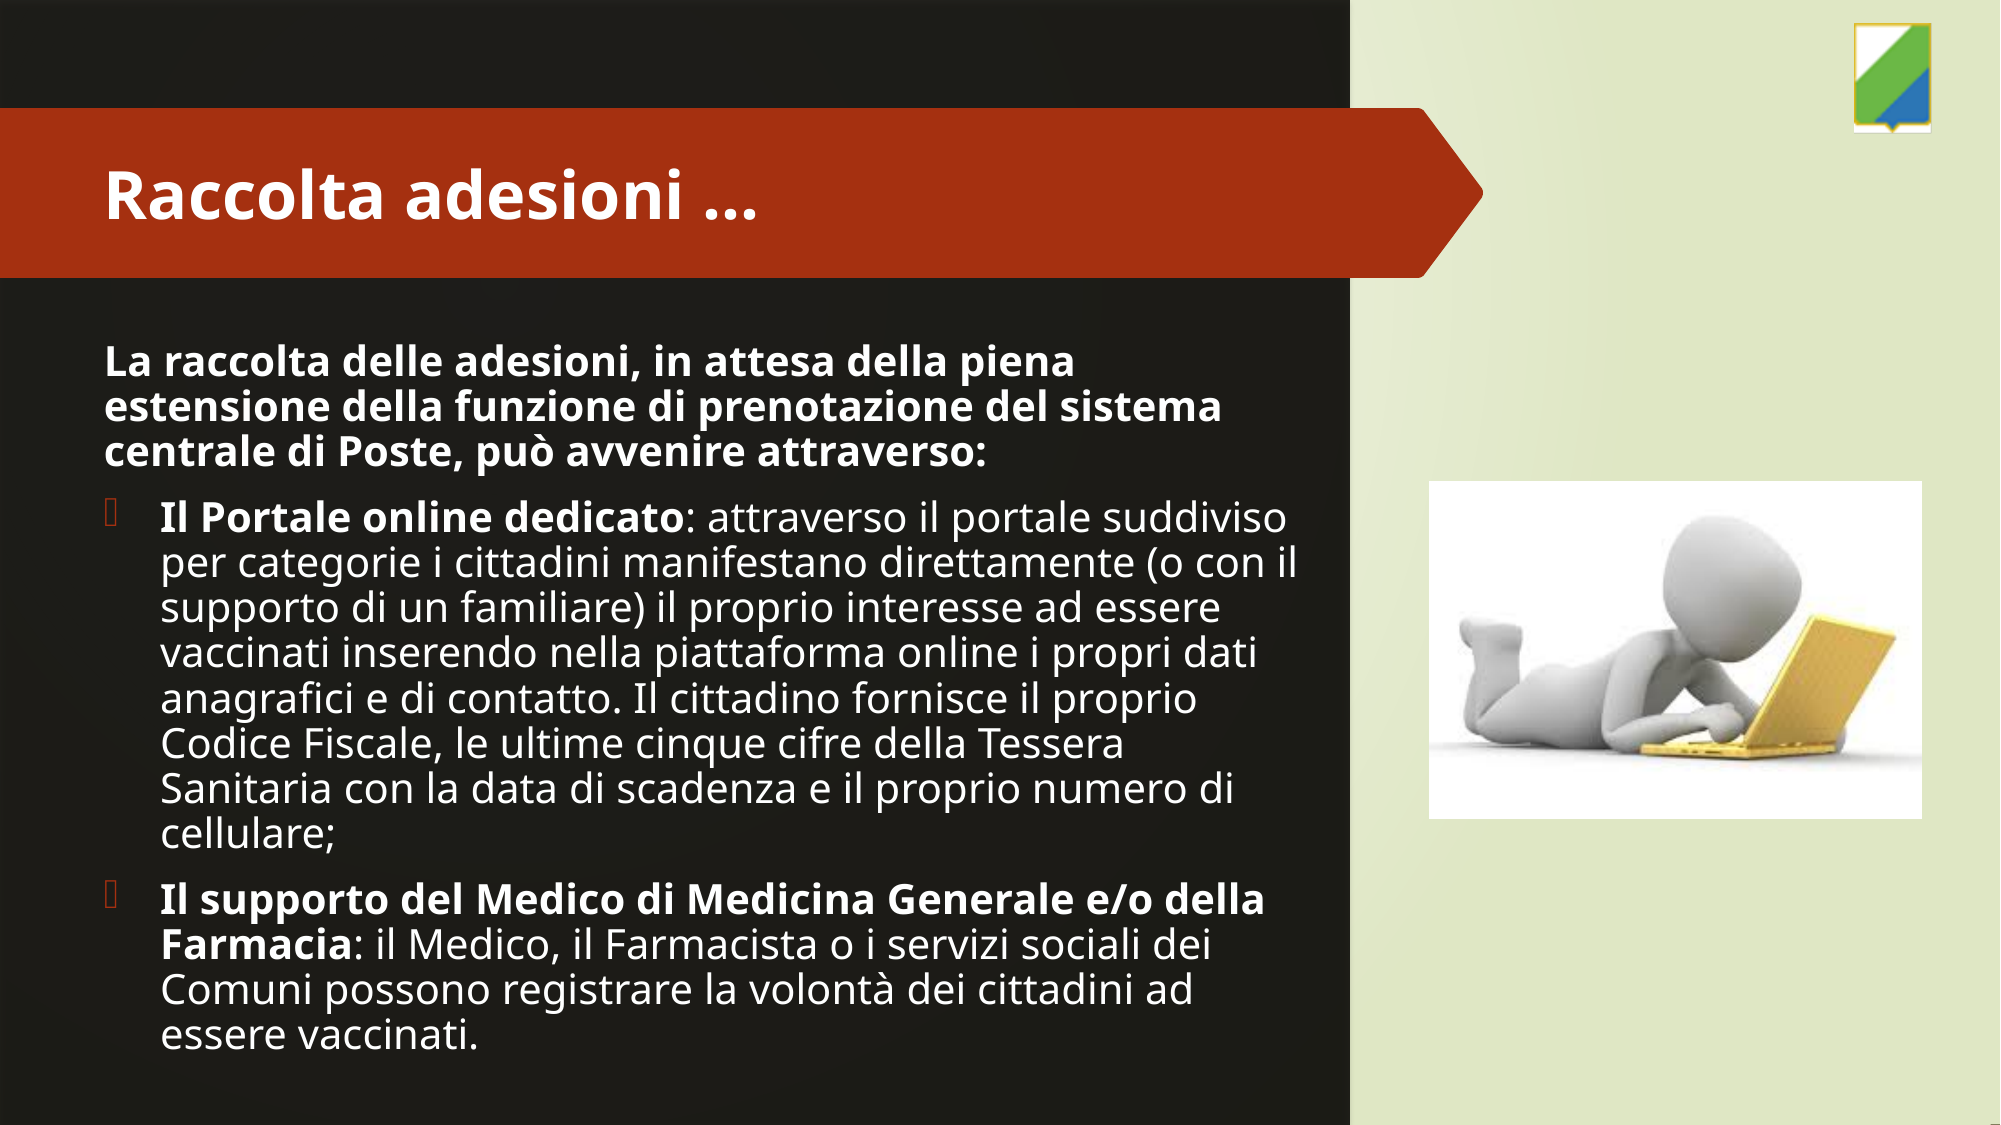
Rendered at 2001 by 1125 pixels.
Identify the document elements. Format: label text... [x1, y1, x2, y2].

text_box [0, 0, 1351, 108]
picture [1429, 480, 1922, 820]
text_box La raccolta delle adesioni, in attesa della piena estensione della funzione di prenotazione del sistema centrale di Poste, può avvenire attraverso: Il Portale online dedicato: attraverso il portale suddiviso per categorie i cittadini manifestano direttamente (o con il supporto di un familiare) il proprio interesse ad essere vaccinati inserendo nella piattaforma online i propri dati anagrafici e di contatto. Il cittadino fornisce il proprio Codice Fiscale, le ultime cinque cifre della Tessera Sanitaria con la data di scadenza e il proprio numero di cellulare; Il supporto del Medico di Medicina Generale e/o della Farmacia: il Medico, il Farmacista o i servizi sociali dei Comuni possono registrare la volontà dei cittadini ad essere vaccinati. [88, 333, 1316, 1072]
text_box [0, 278, 1351, 1125]
text_box [0, 108, 1484, 278]
title Raccolta adesioni … [88, 129, 1262, 257]
text_box [1351, 0, 2000, 1125]
picture [1854, 23, 1934, 135]
